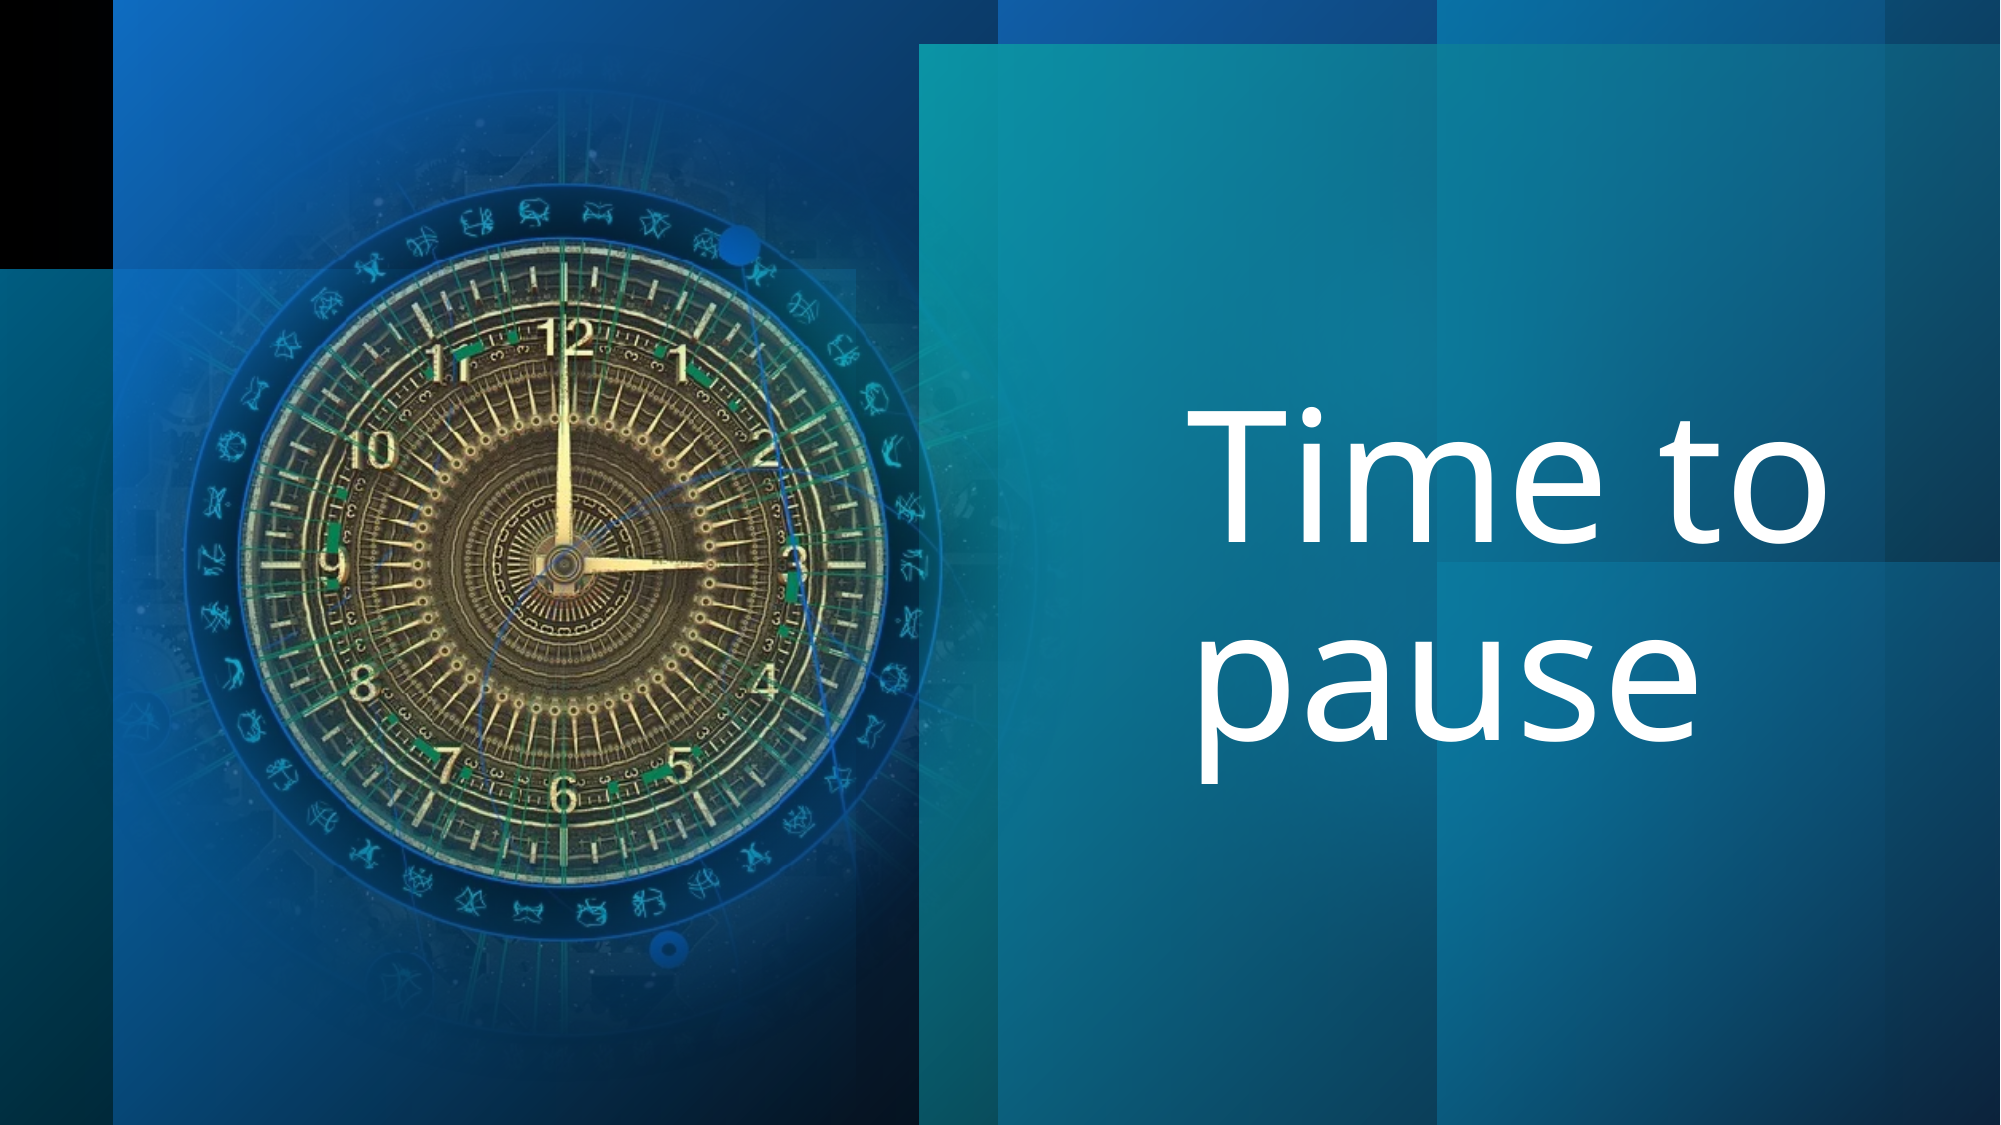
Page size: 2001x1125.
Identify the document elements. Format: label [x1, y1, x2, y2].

picture [0, 0, 1125, 1125]
text_box [1125, 0, 2000, 1125]
